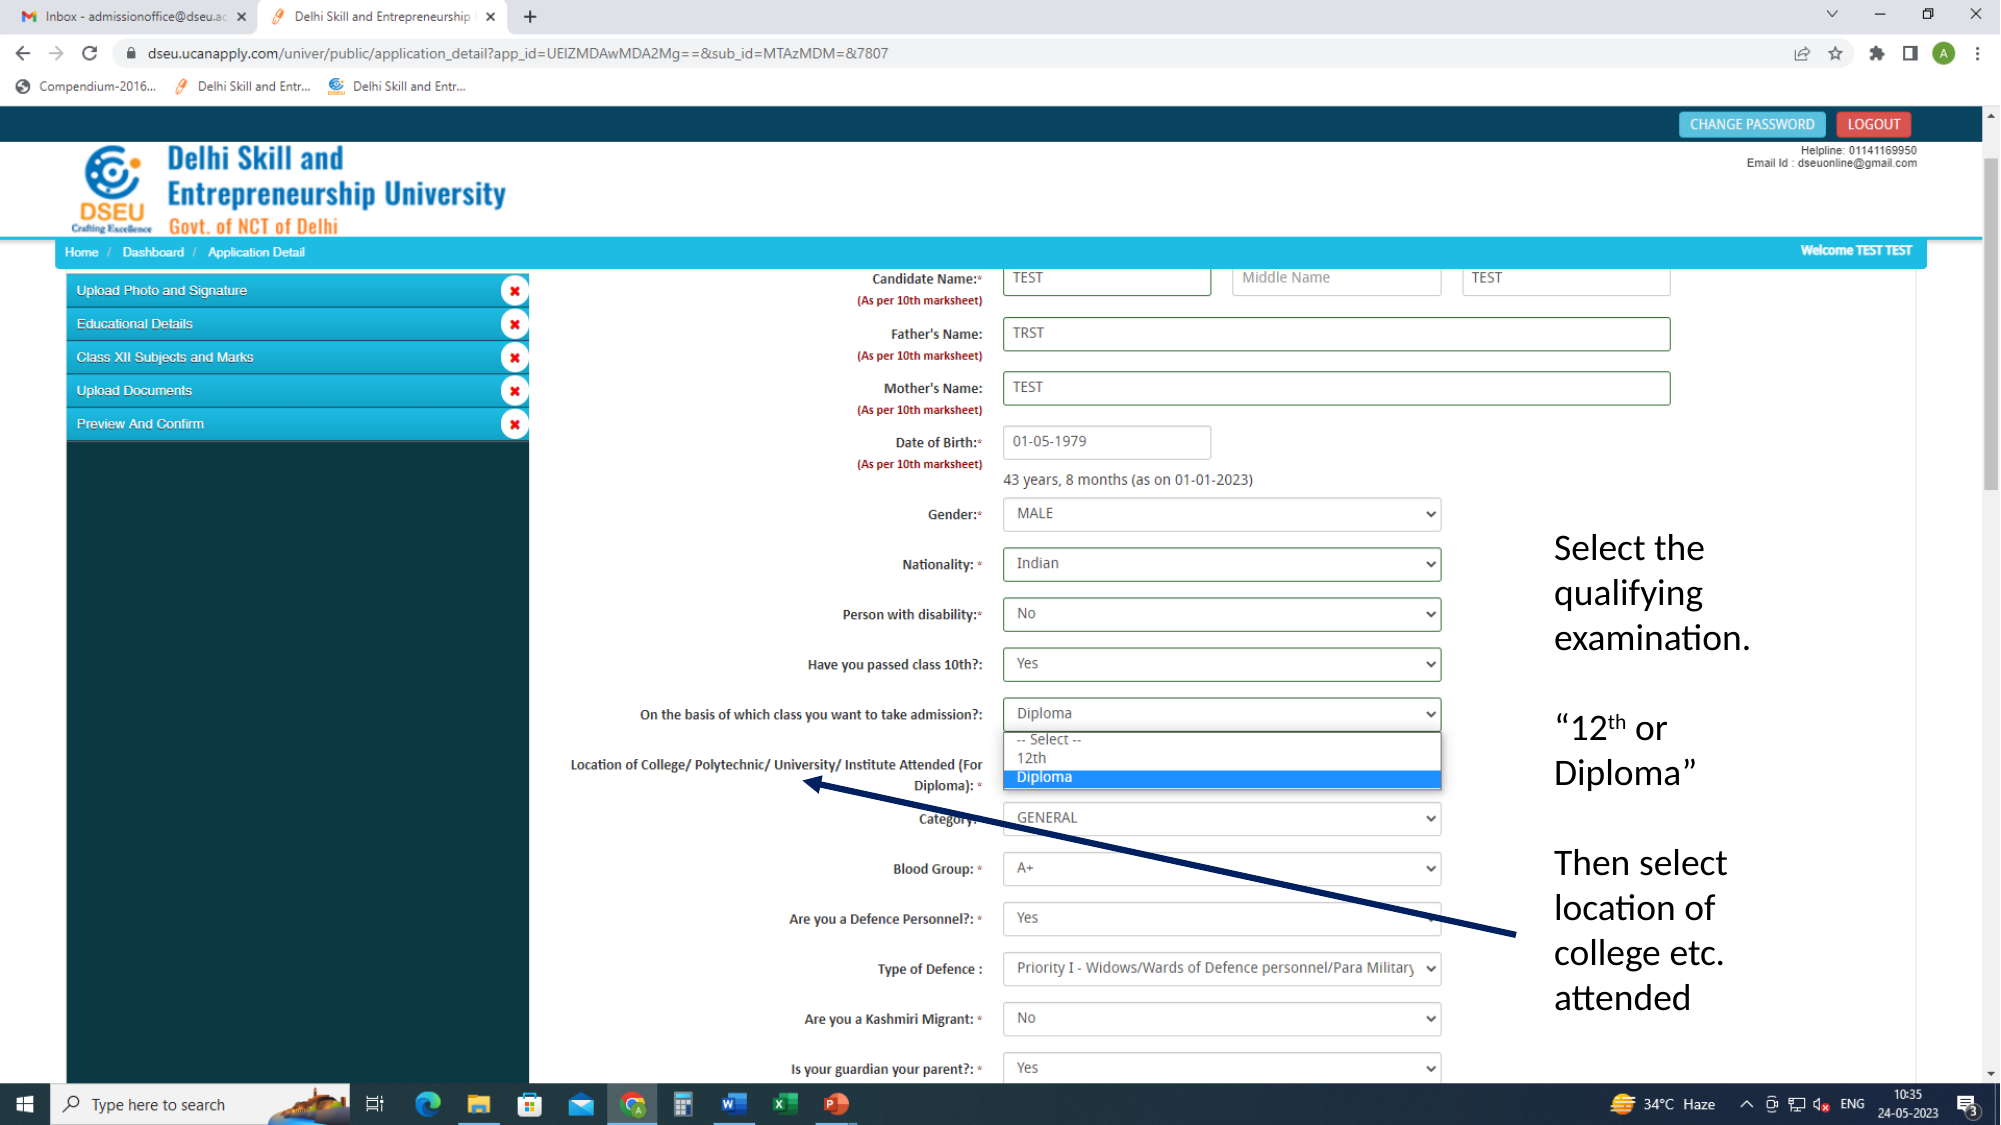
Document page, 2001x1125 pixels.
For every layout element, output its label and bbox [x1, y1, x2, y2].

picture [0, 0, 2000, 1125]
text_box [802, 780, 1516, 935]
